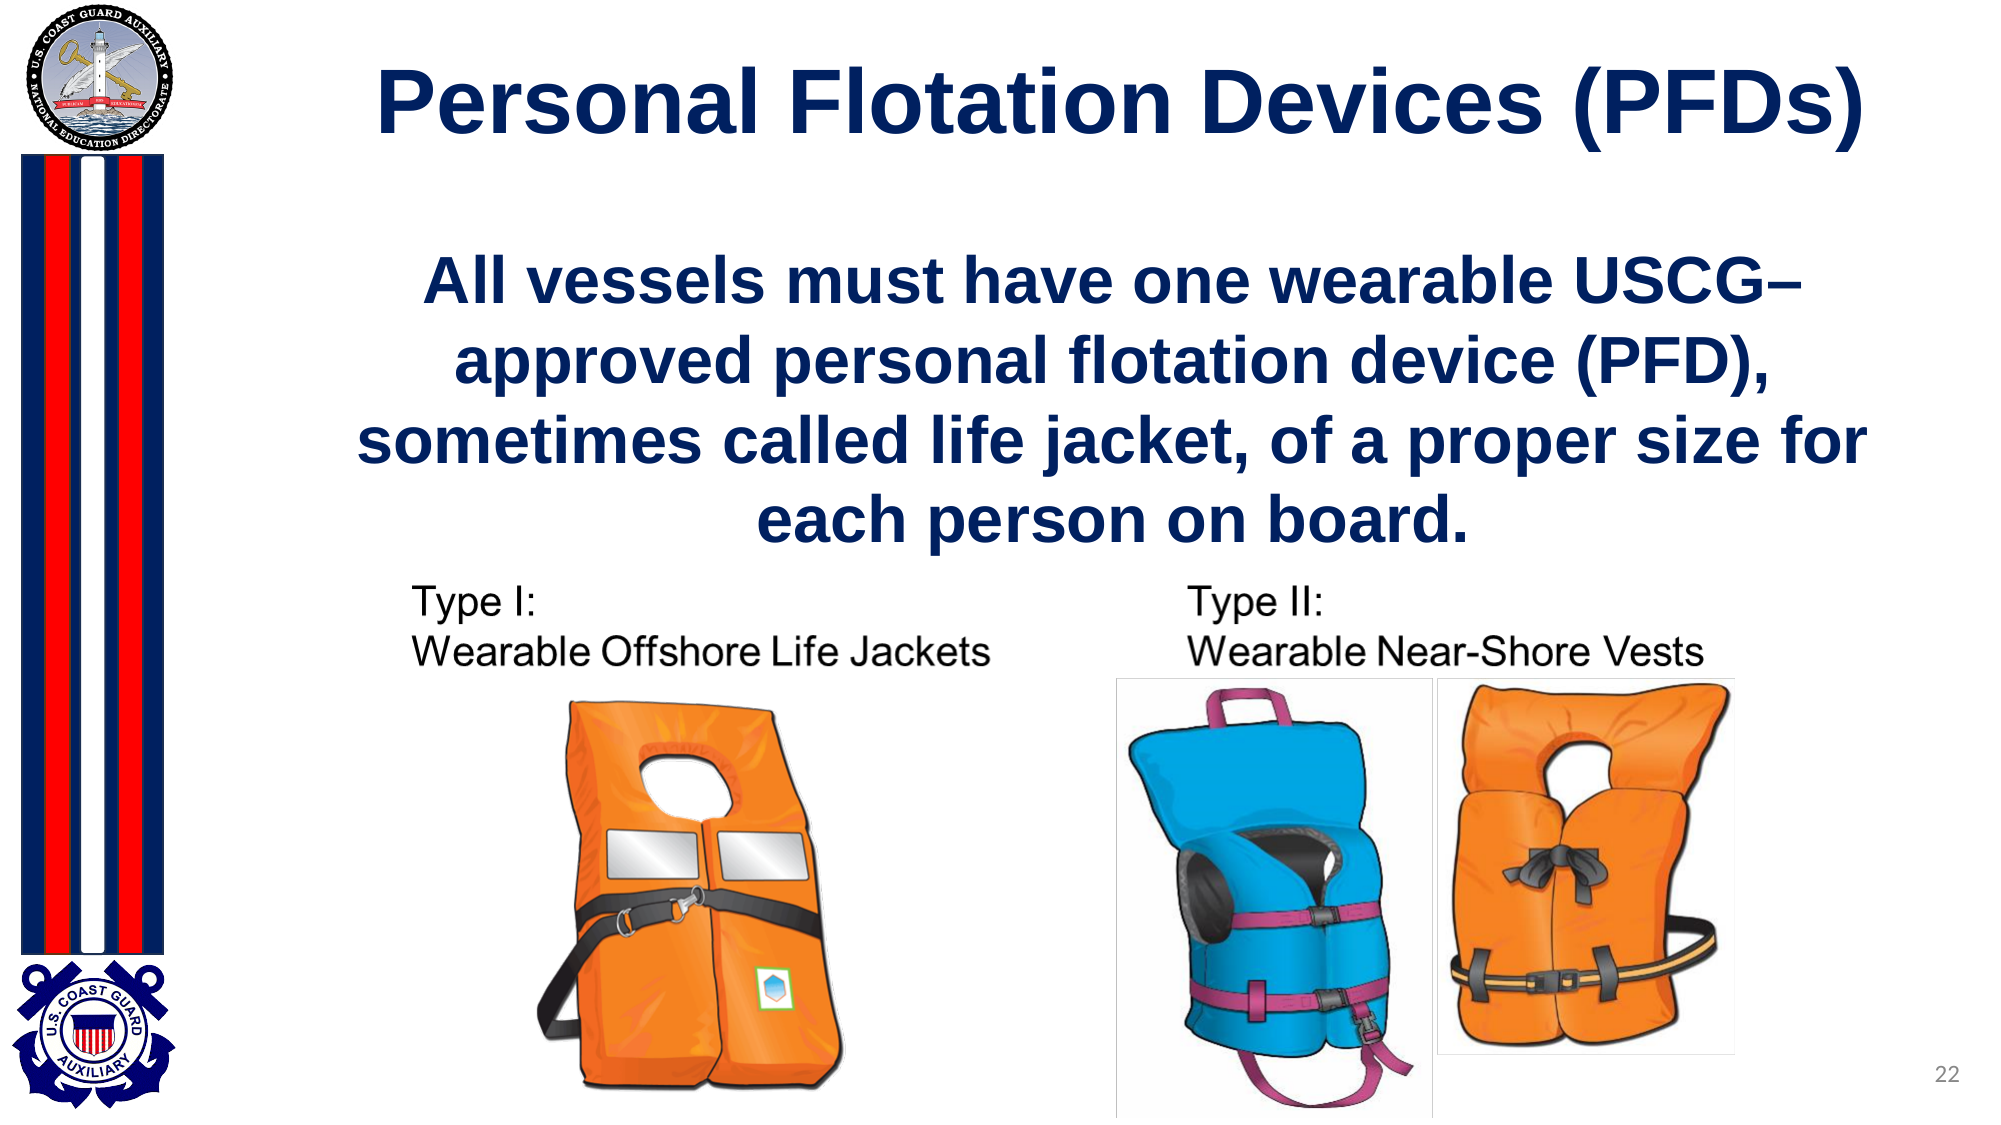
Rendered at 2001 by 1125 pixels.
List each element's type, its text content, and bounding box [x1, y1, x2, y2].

title Personal Flotation Devices (PFDs) [279, 19, 1965, 161]
text_box All vessels must have one wearable USCG–approved personal flotation device (PFD), sometimes called life jacket, of a proper size for each person on board. [262, 228, 1965, 564]
slide_number 22 [1837, 1042, 1975, 1103]
picture [386, 562, 1773, 1118]
picture [0, 941, 189, 1123]
picture [21, 0, 178, 156]
